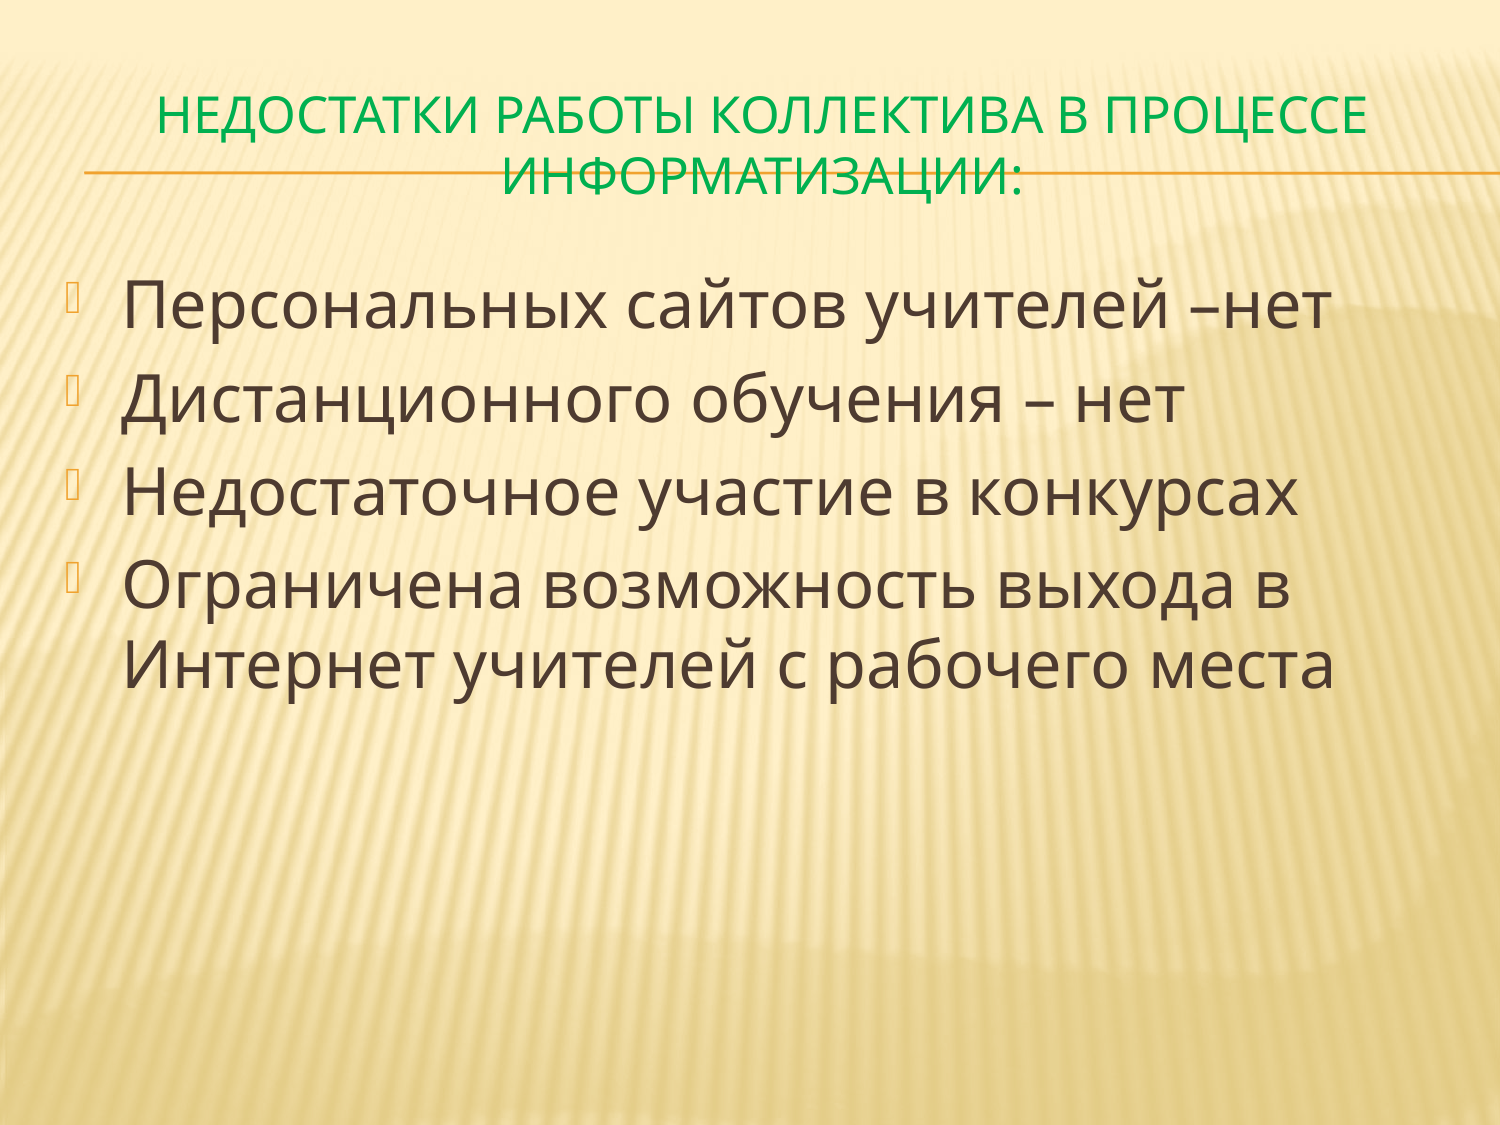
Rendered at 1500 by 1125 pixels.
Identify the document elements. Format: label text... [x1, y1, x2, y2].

title Недостатки работы коллектива в процессе информатизации: [50, 75, 1475, 213]
list Персональных сайтов учителей –нет Дистанционного обучения – нет Недостаточное участие в конкурсах Ограничена возможность выхода в Интернет учителей с рабочего места [50, 254, 1475, 998]
